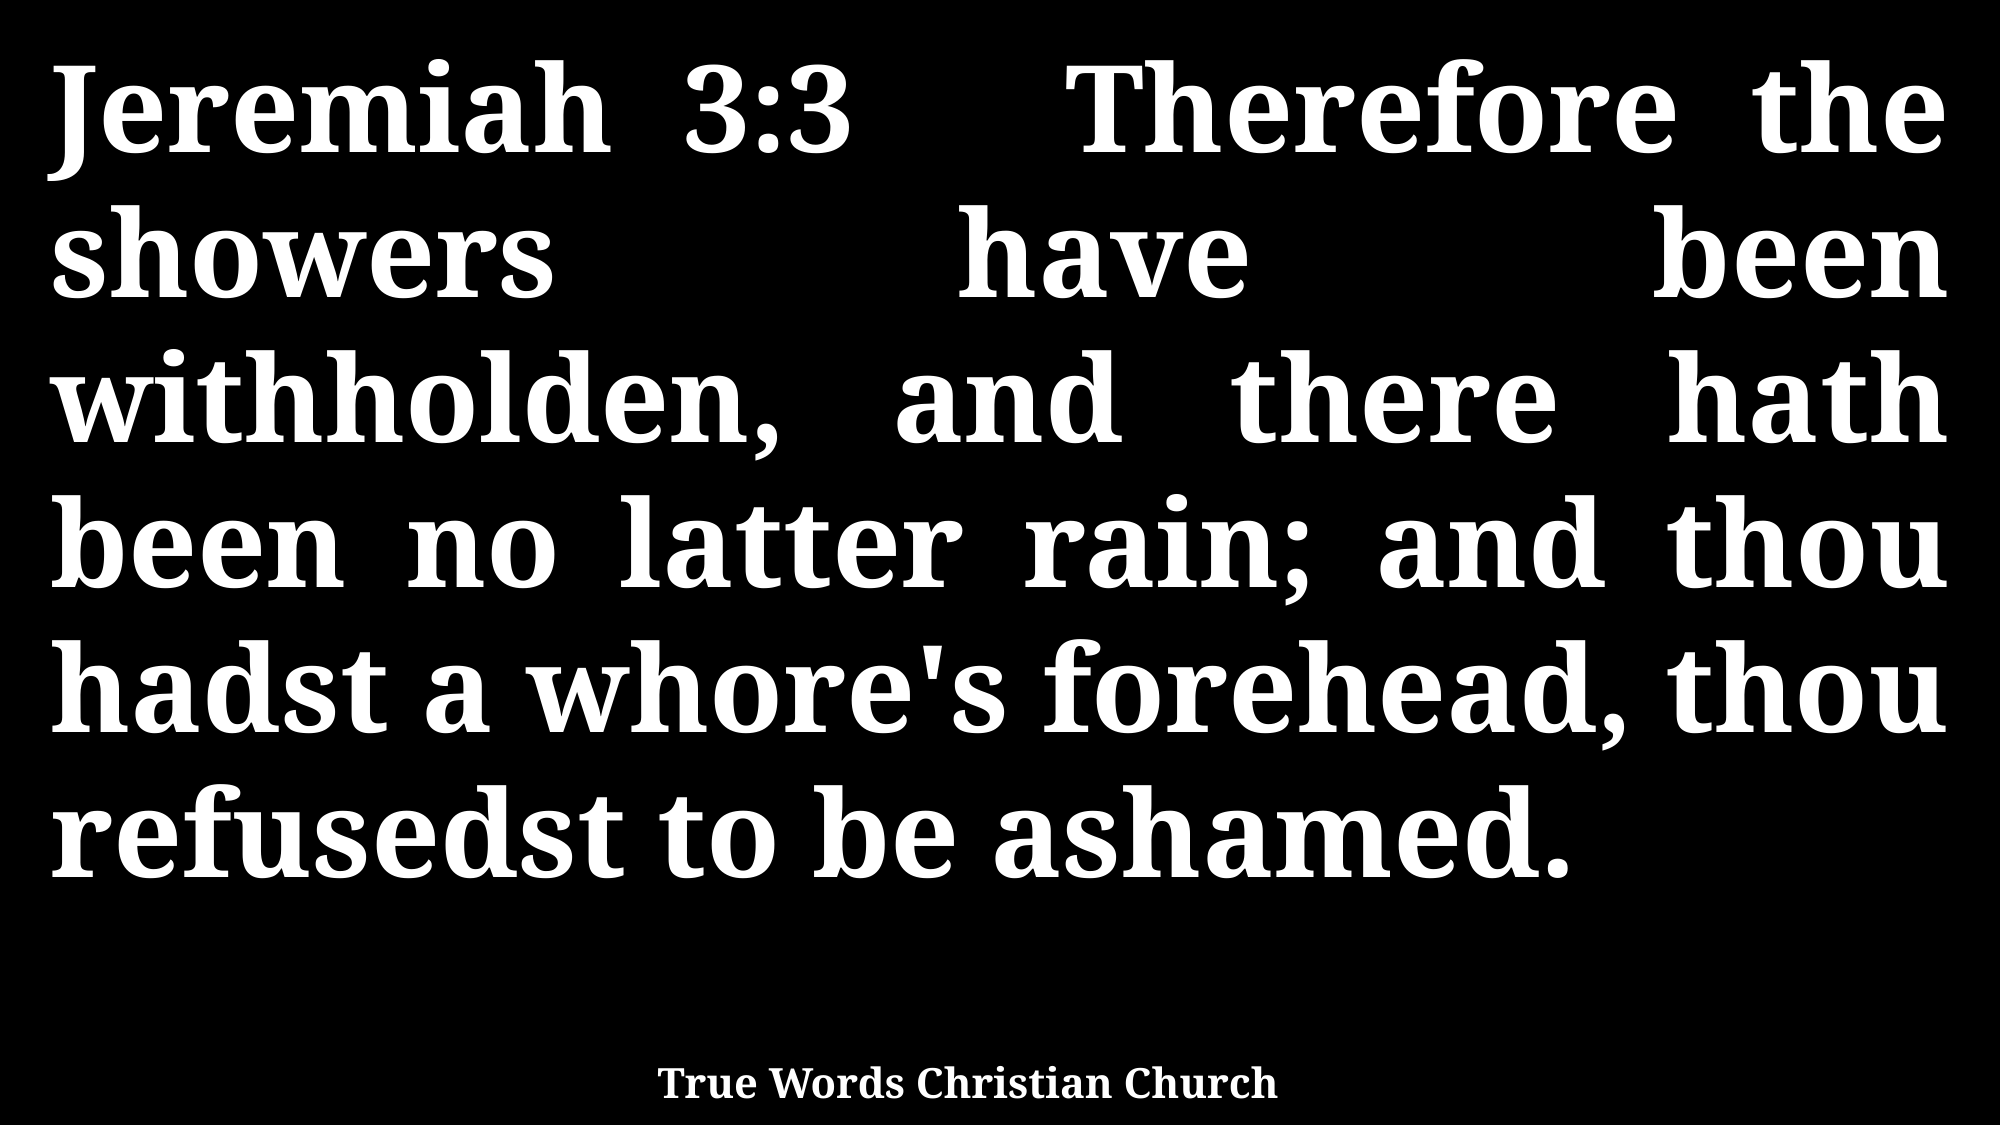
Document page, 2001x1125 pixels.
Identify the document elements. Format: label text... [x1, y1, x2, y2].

text_box Jeremiah 3:3 Therefore the showers have been withholden, and there hath been no latter rain; and thou hadst a whore's forehead, thou refusedst to be ashamed. [35, 24, 1965, 909]
text_box True Words Christian Church [642, 1049, 1294, 1114]
